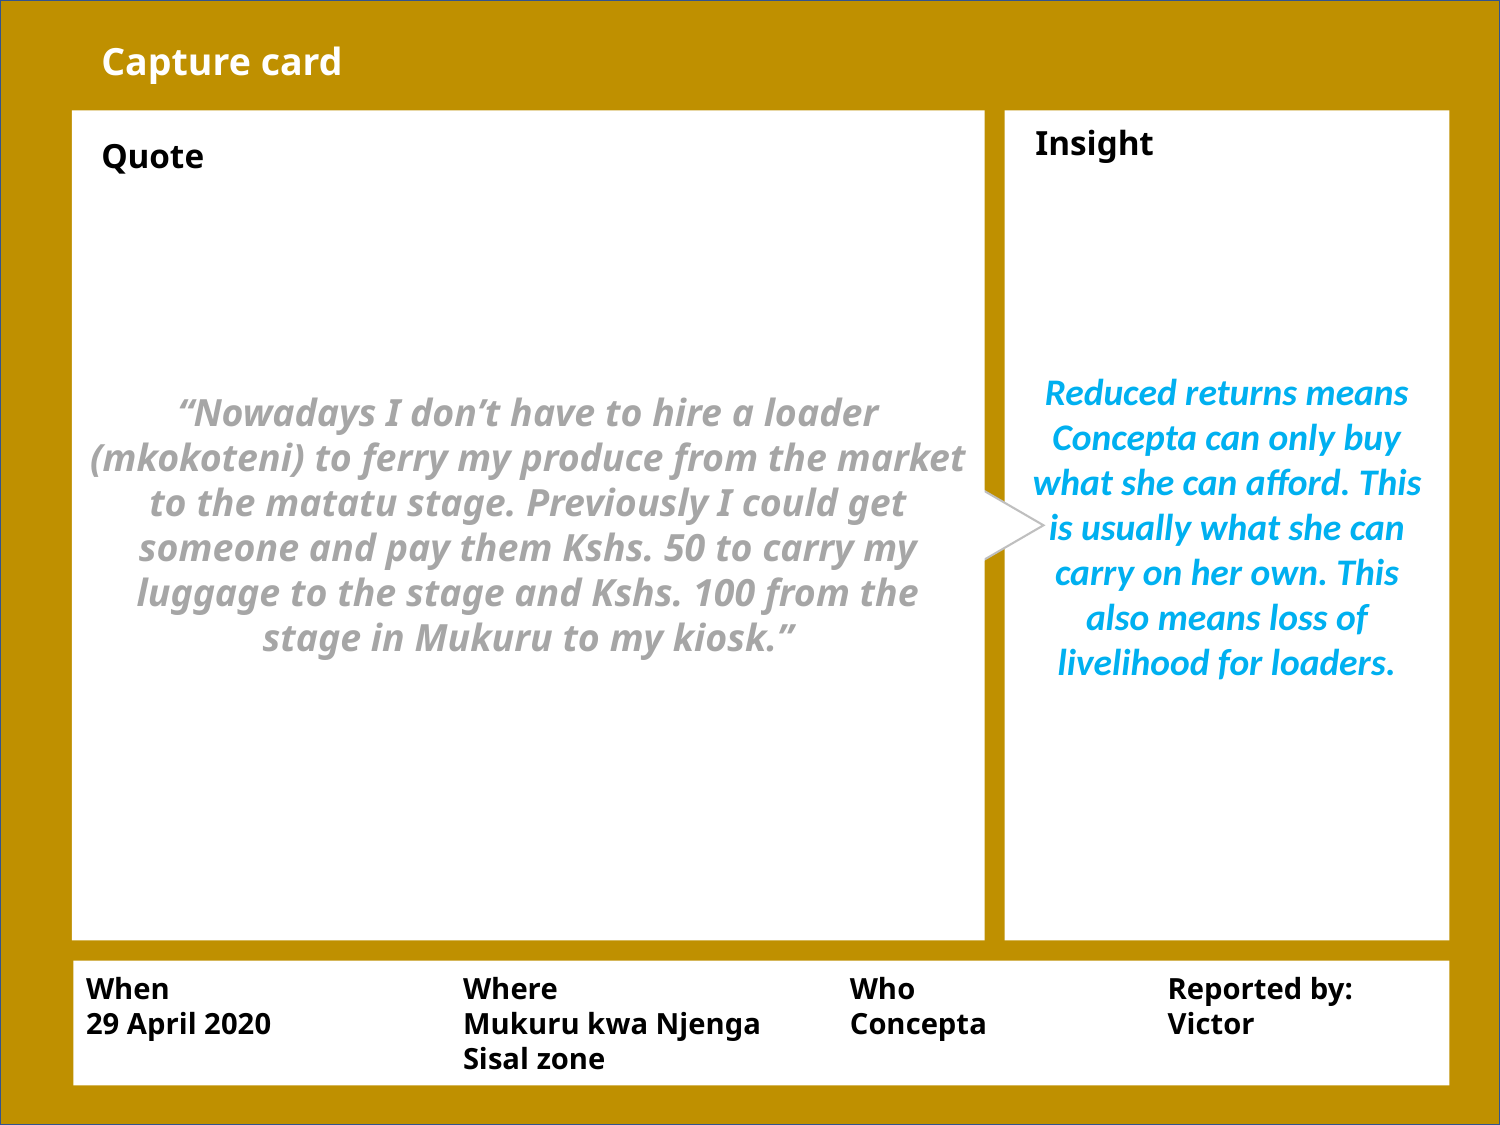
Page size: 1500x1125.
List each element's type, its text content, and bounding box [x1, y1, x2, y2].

text_box Reported by: Victor [1152, 962, 1368, 1048]
text_box Insight [1020, 114, 1398, 170]
text_box “Nowadays I don’t have to hire a loader (mkokoteni) to ferry my produce from the market to the matatu stage. Previously I could get someone and pay them Kshs. 50 to carry my luggage to the stage and Kshs. 100 from the stage in Mukuru to my kiosk.” [71, 381, 985, 667]
text_box [72, 960, 1450, 1086]
text_box Quote [86, 127, 969, 183]
text_box [0, 0, 1500, 1125]
text_box Where Mukuru kwa Njenga Sisal zone [448, 962, 777, 1118]
text_box Capture card [86, 30, 969, 91]
text_box [71, 109, 986, 941]
text_box Reduced returns means Concepta can only buy what she can afford. This is usually what she can carry on her own. This also means loss of livelihood for loaders. [1004, 109, 1450, 941]
text_box [986, 490, 1046, 560]
text_box Who Concepta [835, 962, 1002, 1048]
text_box When 29 April 2020 [71, 962, 287, 1048]
